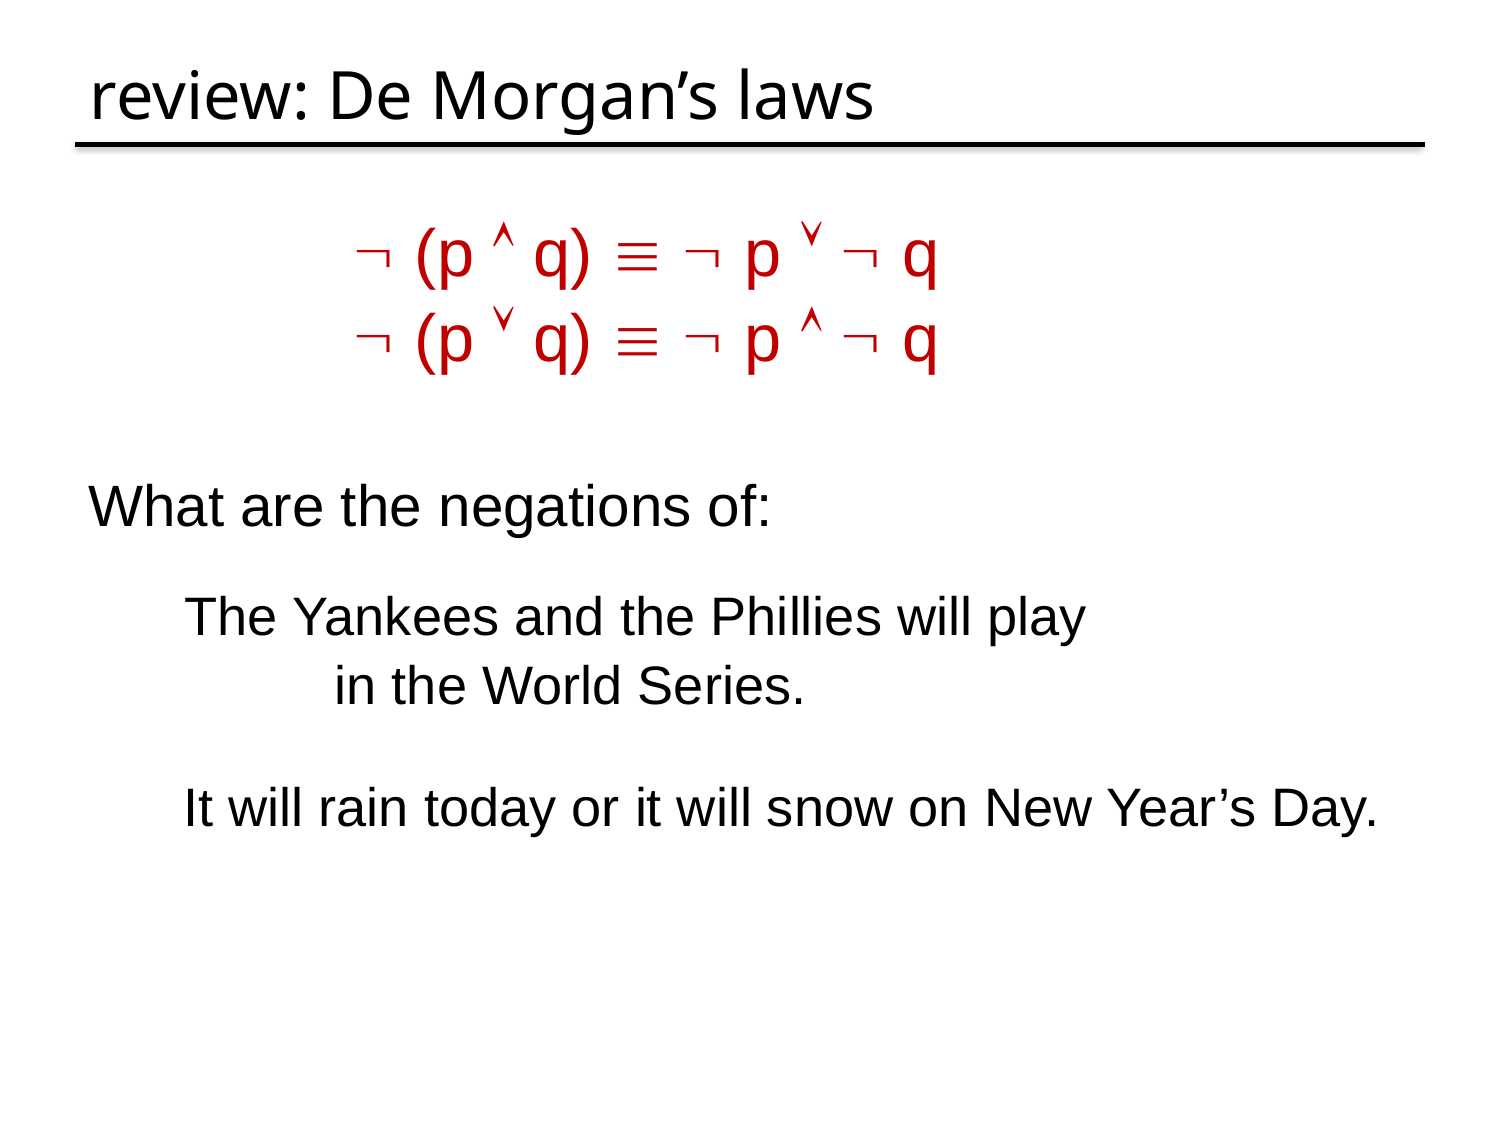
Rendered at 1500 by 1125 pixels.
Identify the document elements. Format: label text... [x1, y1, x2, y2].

text_box The Yankees and the Phillies will play in the World Series. [169, 581, 1294, 744]
list  (p  q)   p   q  (p  q)   p   q [338, 211, 1065, 398]
text_box What are the negations of: [73, 468, 1425, 565]
text_box It will rain today or it will snow on New Year’s Day. [168, 772, 1436, 895]
title review: De Morgan’s laws [75, 45, 1425, 145]
